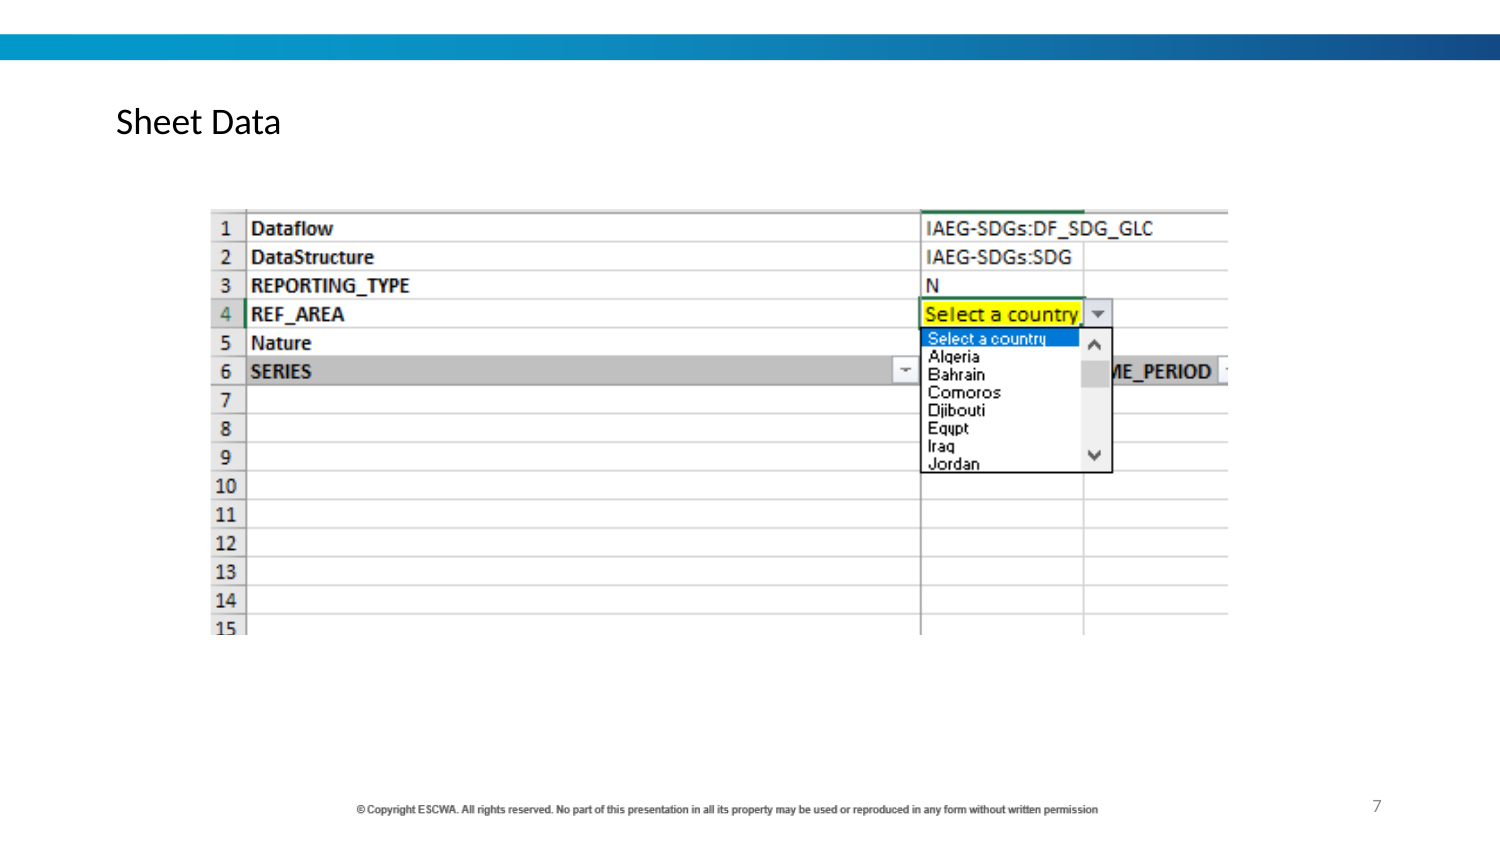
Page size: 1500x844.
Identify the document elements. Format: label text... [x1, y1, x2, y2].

picture [0, 0, 1500, 844]
text_box Sheet Data [101, 89, 517, 150]
slide_number 7 [1059, 782, 1397, 827]
